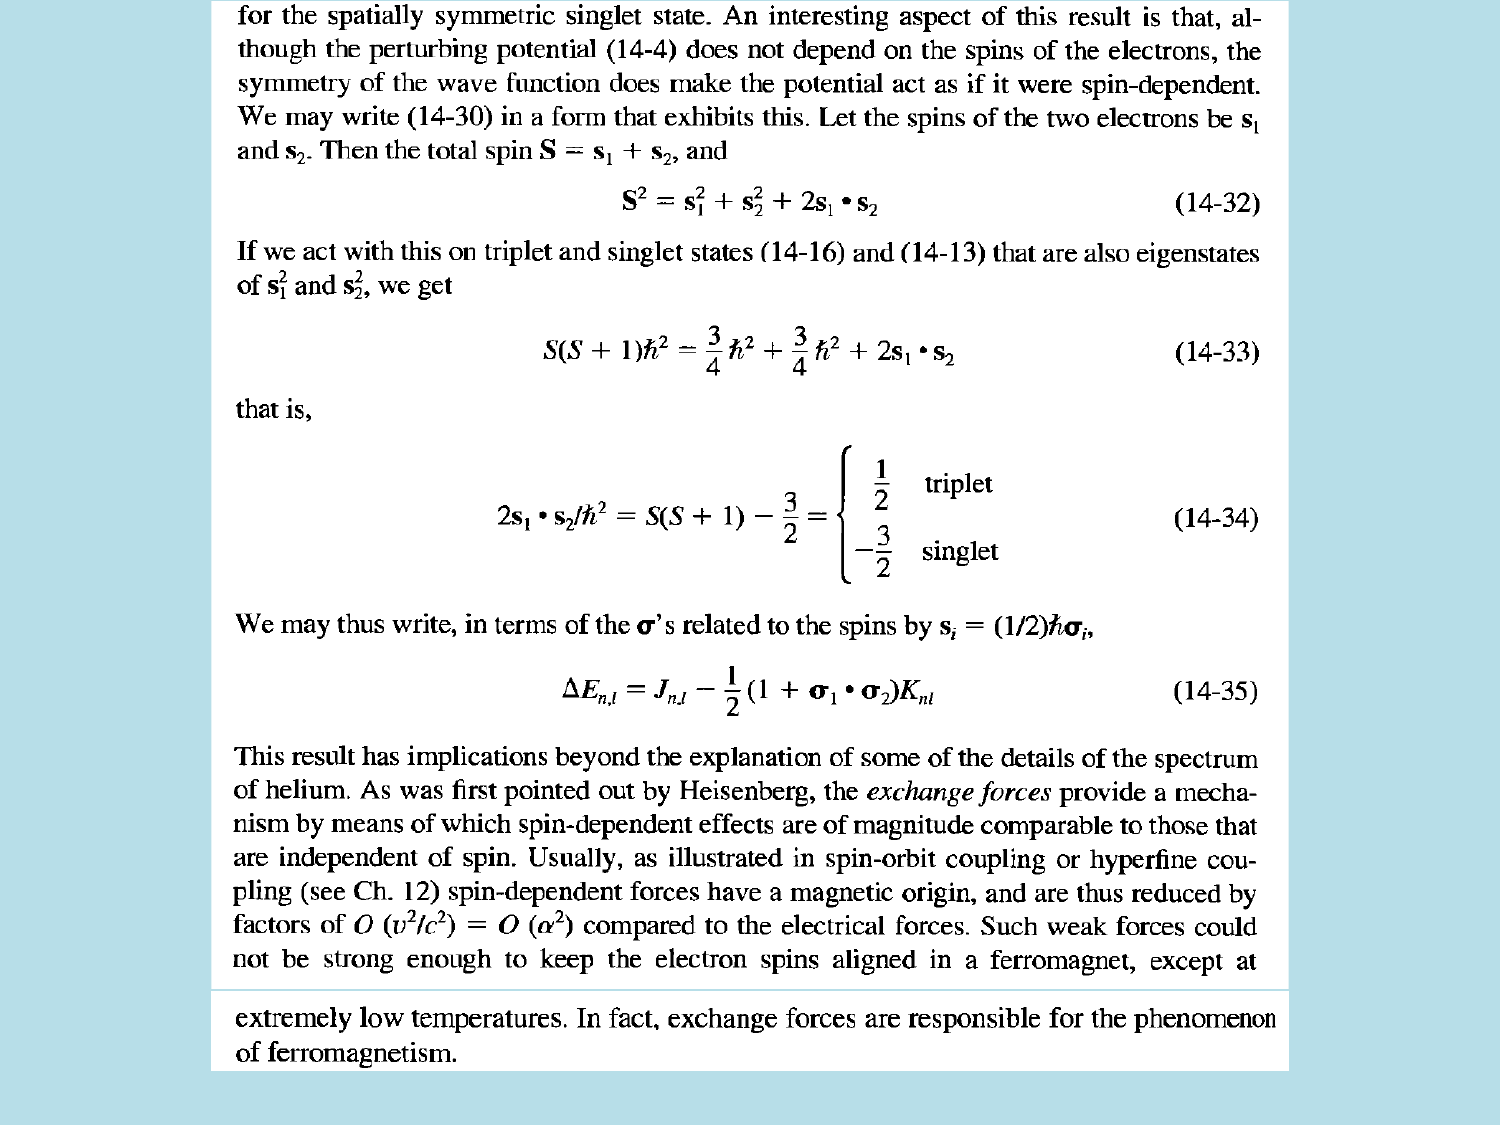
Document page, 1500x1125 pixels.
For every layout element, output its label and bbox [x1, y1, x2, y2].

picture [211, 0, 1289, 989]
picture [211, 990, 1289, 1071]
